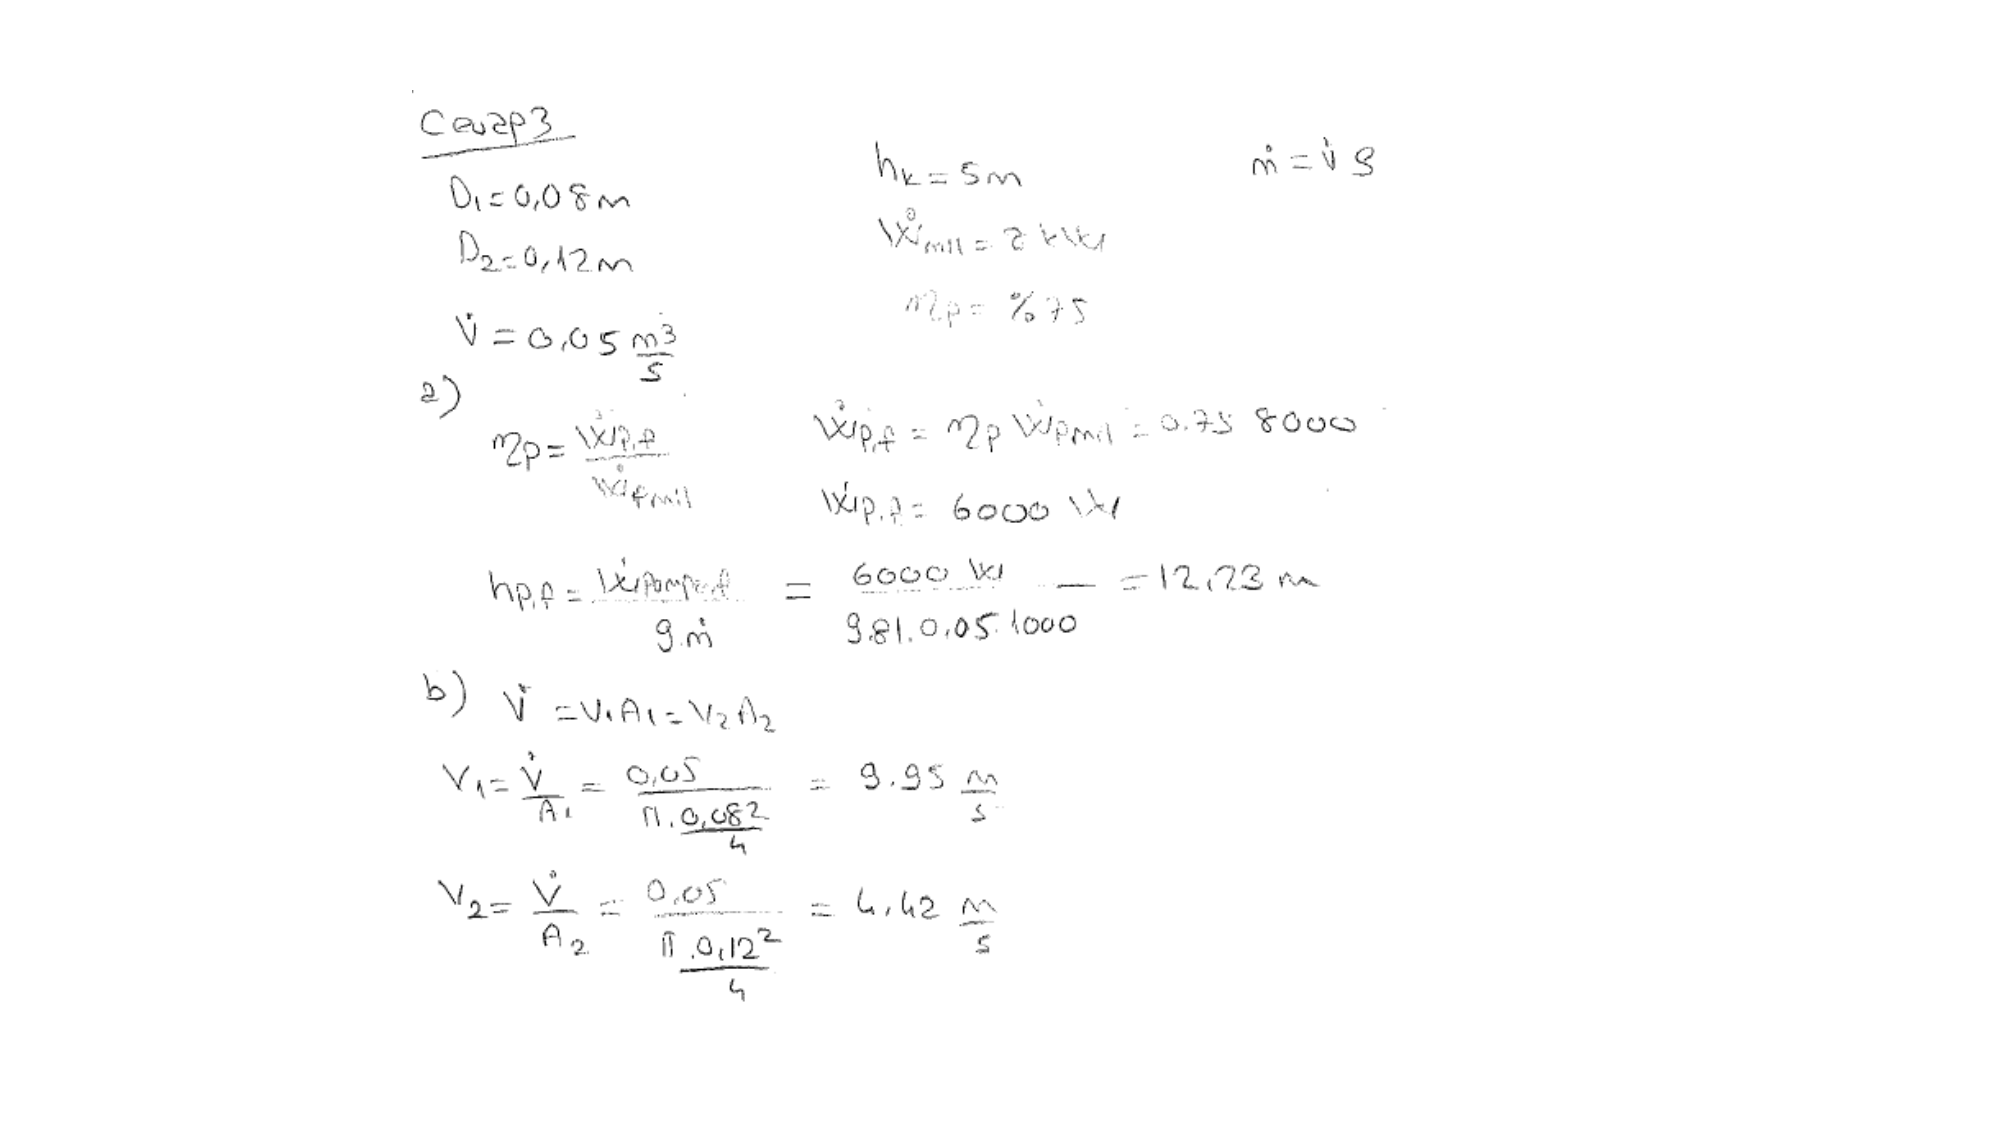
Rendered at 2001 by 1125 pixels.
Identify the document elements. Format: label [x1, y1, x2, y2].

picture [412, 90, 1529, 1010]
